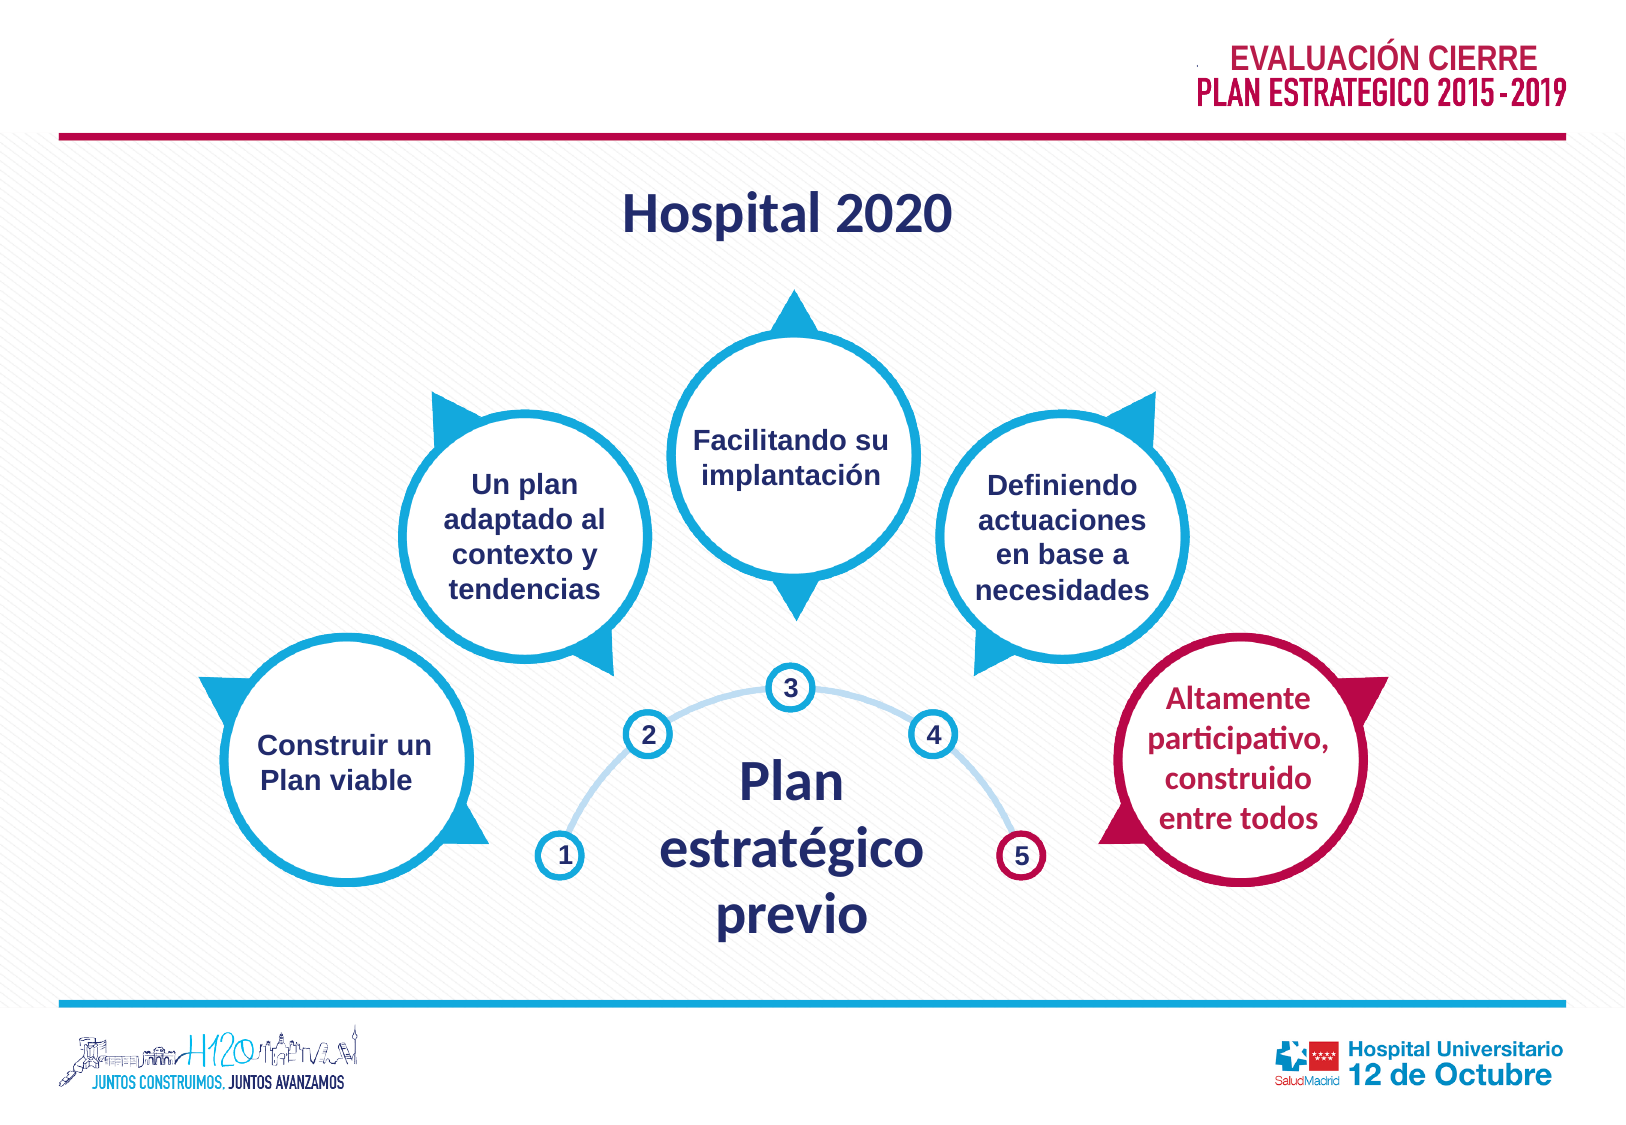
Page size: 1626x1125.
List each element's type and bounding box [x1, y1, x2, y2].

text_box [198, 183, 1389, 912]
picture [0, 27, 1625, 1096]
